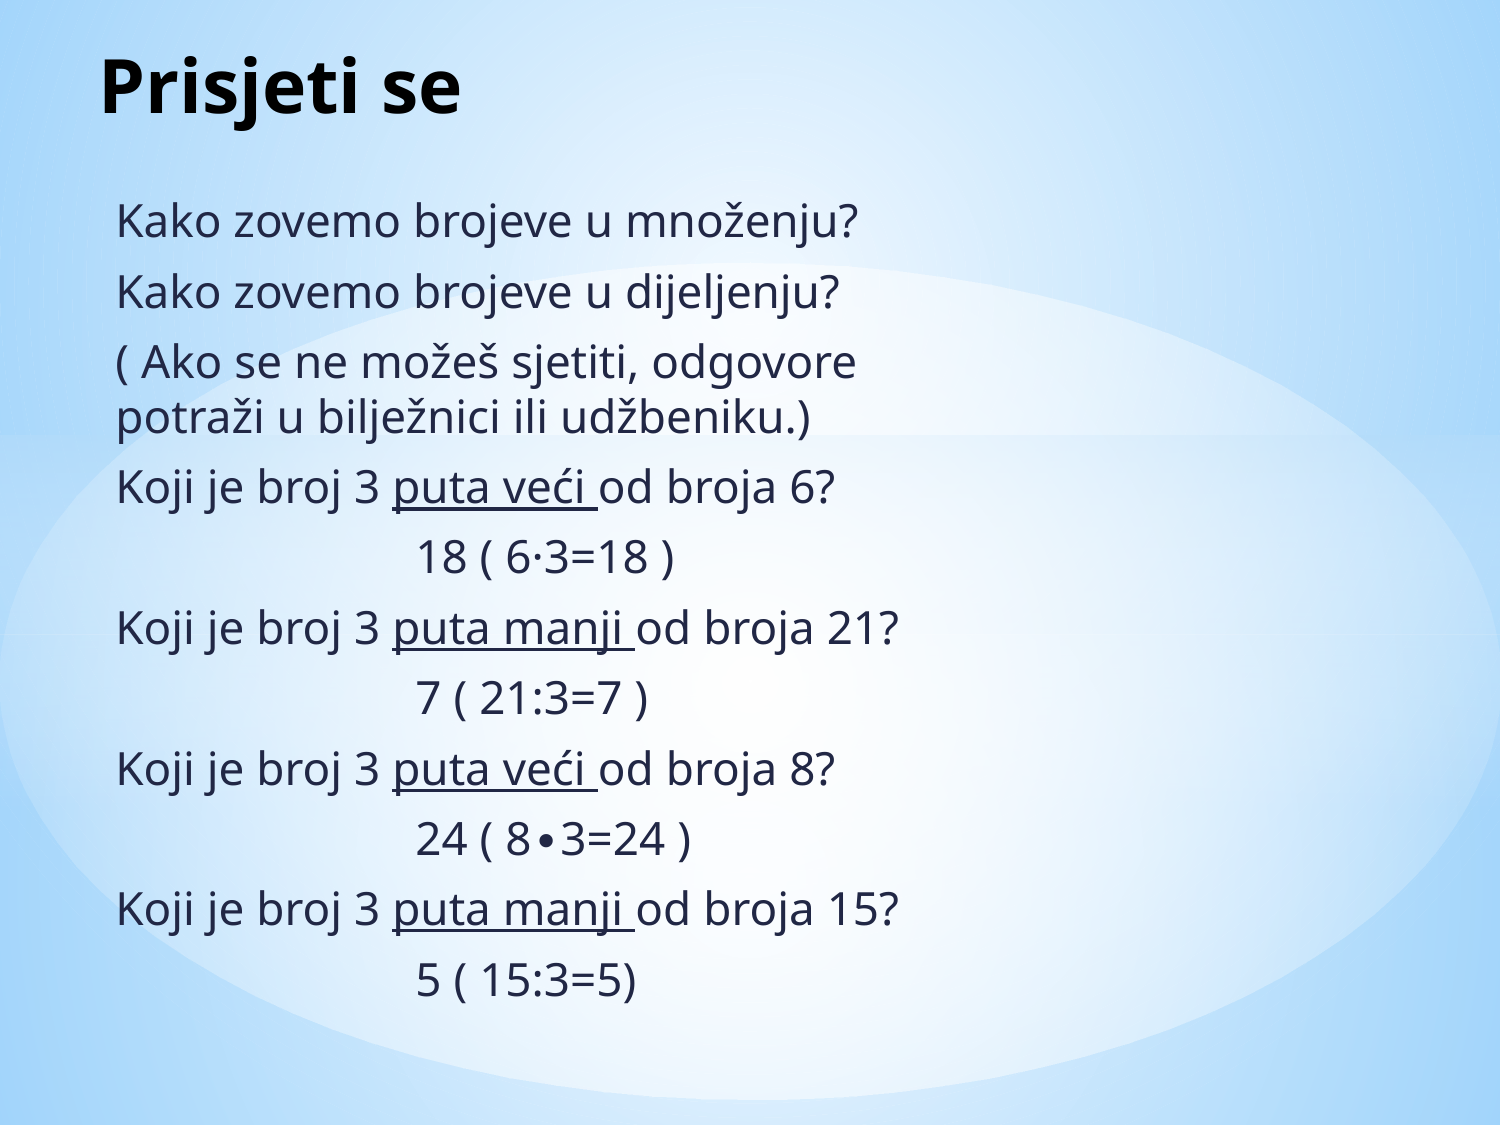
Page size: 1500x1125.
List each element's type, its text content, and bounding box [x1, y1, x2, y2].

title Prisjeti se [53, 30, 1231, 149]
subtitle Kako zovemo brojeve u množenju? Kako zovemo brojeve u dijeljenju? ( Ako se ne možeš sjetiti, odgovore potraži u bilježnici ili udžbeniku.) Koji je broj 3 puta veći od broja 6? 18 ( 6·3=18 ) Koji je broj 3 puta manji od broja 21? 7 ( 21:3=7 ) Koji je broj 3 puta veći od broja 8? 24 ( 8∙3=24 ) Koji je broj 3 puta manji od broja 15? 5 ( 15:3=5) [100, 184, 1025, 1047]
